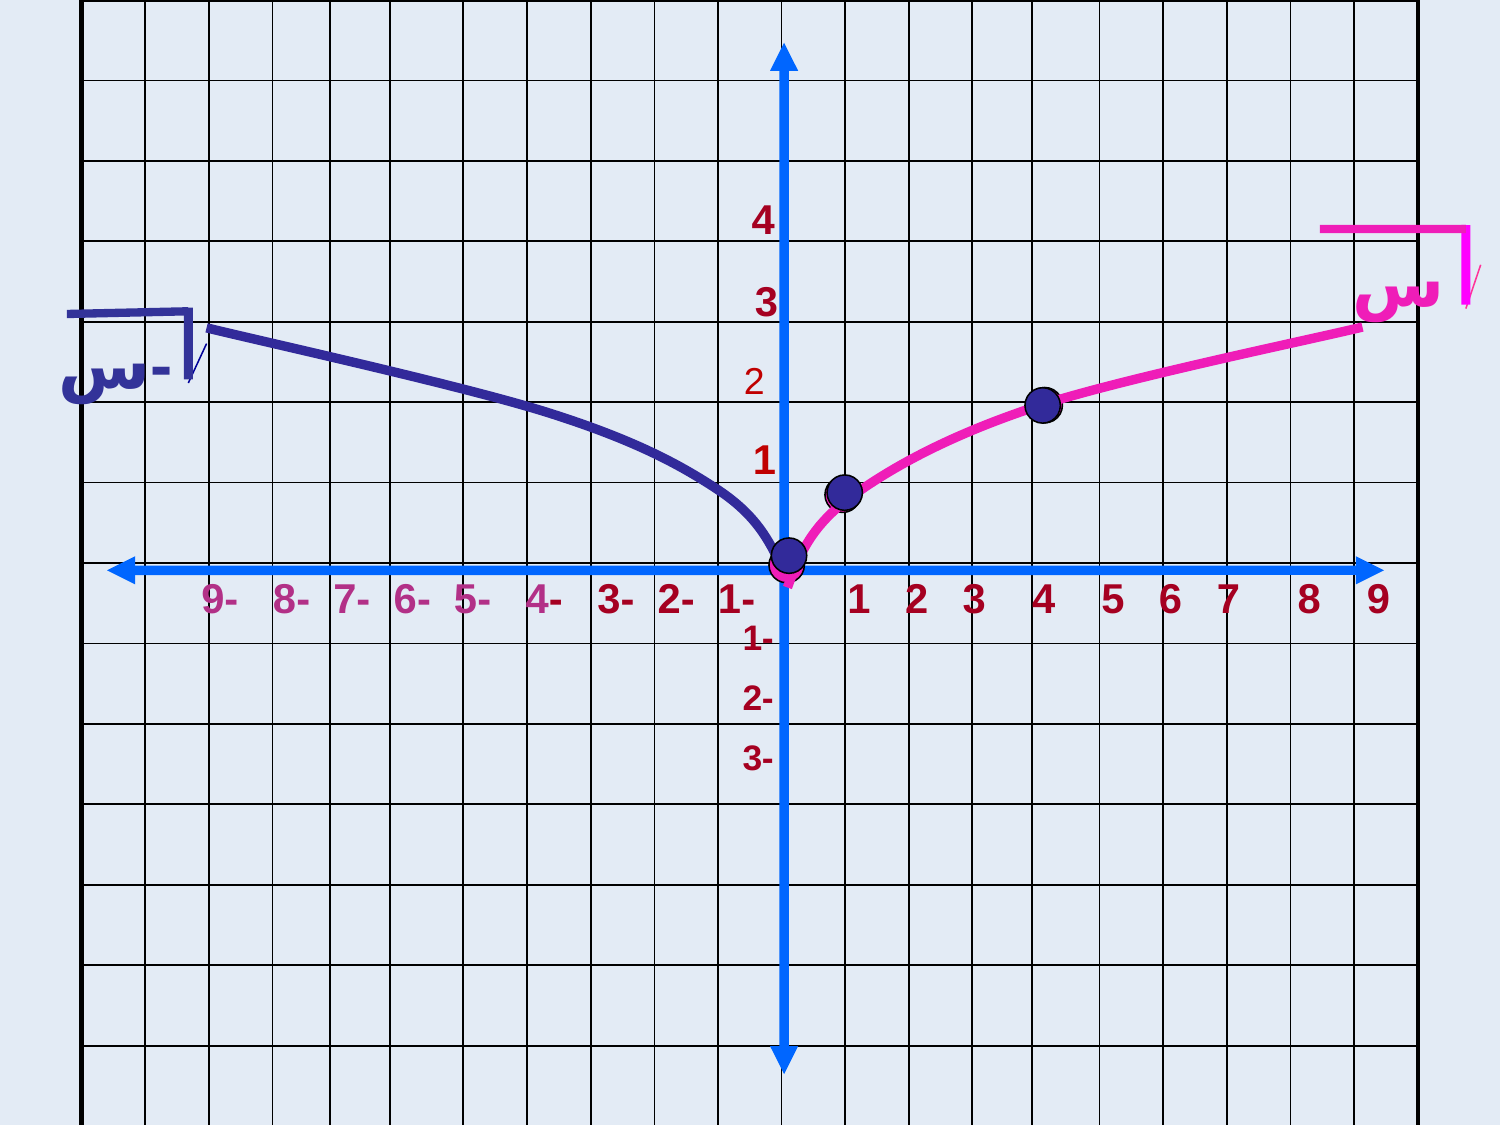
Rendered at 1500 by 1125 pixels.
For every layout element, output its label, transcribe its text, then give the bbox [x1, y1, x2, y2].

table_cell [719, 886, 781, 964]
table_cell [210, 886, 272, 964]
table_cell [210, 966, 272, 1045]
table_cell [464, 805, 526, 884]
table_cell [1033, 1047, 1099, 1125]
table_cell [464, 323, 526, 401]
table_cell [84, 644, 144, 723]
table_cell [1164, 886, 1226, 964]
table_cell [1033, 162, 1099, 240]
table_cell [464, 644, 526, 723]
table_cell [846, 805, 908, 884]
text_box [787, 336, 1343, 588]
table_cell [331, 380, 380, 401]
table_cell [846, 966, 908, 1045]
table_cell [846, 534, 908, 562]
table_cell [1100, 323, 1162, 387]
table_cell [464, 1047, 526, 1125]
table_cell [273, 725, 329, 803]
table_cell [391, 81, 462, 160]
table_cell [846, 81, 908, 160]
table_cell [973, 966, 1031, 1045]
table_cell [331, 1047, 389, 1125]
table_cell [1164, 242, 1226, 321]
table_cell [719, 81, 781, 160]
table_cell [719, 162, 781, 187]
table_cell [146, 886, 208, 964]
table_cell [464, 886, 526, 964]
table_header [1100, 2, 1162, 80]
table_cell [1291, 323, 1320, 343]
table_header [391, 2, 462, 80]
text_box [827, 474, 863, 511]
table_cell [528, 1047, 590, 1125]
text_box [698, 0, 776, 29]
table_cell [528, 323, 590, 401]
table_cell [785, 886, 844, 964]
table_cell [1033, 725, 1099, 803]
table_cell [210, 1047, 272, 1125]
table_cell [146, 81, 208, 160]
table_cell [1291, 403, 1353, 482]
table_cell [1355, 483, 1416, 562]
table_cell [528, 628, 590, 643]
table_cell [846, 162, 908, 240]
table_cell [1355, 805, 1416, 884]
table_cell [846, 242, 908, 321]
table_cell [84, 81, 144, 160]
table_header [1291, 2, 1353, 80]
table_cell [785, 805, 844, 884]
table_cell [655, 242, 702, 321]
text_box 3 [702, 198, 789, 330]
table_cell [1228, 805, 1290, 884]
text_box 2 [655, 349, 780, 410]
table_cell [910, 1047, 971, 1125]
table_cell [1228, 628, 1290, 643]
table_cell [1228, 886, 1290, 964]
table_cell [1291, 725, 1353, 803]
table_cell [464, 725, 526, 803]
table_cell [1291, 886, 1353, 964]
table_cell [1228, 644, 1290, 723]
table_cell [1164, 1047, 1226, 1125]
table_header [210, 2, 272, 80]
table_cell [1355, 966, 1416, 1045]
table_cell [273, 644, 329, 723]
table_cell [1033, 447, 1099, 482]
table_cell [910, 162, 971, 240]
table_cell [331, 403, 389, 482]
table_cell [973, 81, 1031, 160]
table_cell [391, 966, 462, 1045]
text_box 9 8 7 6 5 4 3 2 1 -1 -2 -3 -4 -5 -6 -7 -8 -9 [115, 566, 1435, 628]
table_cell [1164, 81, 1226, 160]
table_cell [973, 628, 1031, 643]
table_cell [331, 805, 389, 884]
table_cell [861, 483, 869, 488]
table_cell [655, 886, 717, 964]
table_cell [1164, 628, 1226, 643]
table_cell [391, 805, 462, 884]
table_cell [592, 162, 654, 240]
table_cell [592, 644, 654, 723]
table_cell [391, 1047, 462, 1125]
table_cell [210, 805, 272, 884]
table_cell [391, 628, 462, 643]
table_cell [528, 403, 590, 426]
table_cell [973, 1047, 1031, 1125]
table_cell [528, 81, 590, 160]
table_cell [1291, 162, 1353, 240]
table_cell [592, 81, 654, 160]
table_cell [331, 81, 389, 160]
table_cell [391, 405, 462, 482]
table_cell [1355, 403, 1416, 482]
table_cell [1355, 81, 1416, 160]
table_cell [331, 323, 389, 370]
table_cell [210, 81, 272, 160]
table_cell [84, 500, 144, 562]
table_cell [1291, 628, 1353, 643]
table_cell [592, 403, 654, 452]
table_cell [910, 628, 971, 643]
table_cell [1164, 966, 1226, 1045]
table_header [273, 2, 329, 80]
text_box [768, 556, 792, 583]
table_cell [1228, 966, 1290, 1045]
table_cell [273, 886, 329, 964]
table_cell [528, 886, 590, 964]
table_cell [785, 162, 844, 240]
table_cell [719, 483, 781, 547]
table_cell [391, 644, 462, 723]
table_cell [1100, 419, 1162, 482]
table_cell [84, 886, 144, 964]
table_cell [1228, 1047, 1290, 1125]
text_box 4 [699, 187, 786, 248]
table_cell [1291, 1047, 1353, 1125]
table_cell [973, 483, 1031, 562]
table_cell [973, 886, 1031, 964]
table_cell [782, 1047, 844, 1125]
table_cell [592, 886, 654, 964]
table_cell [211, 403, 272, 482]
table_cell [910, 725, 971, 803]
table_cell [592, 805, 654, 884]
table_cell [528, 725, 590, 803]
table_cell [655, 410, 717, 482]
table_header [592, 2, 654, 80]
table_cell [210, 644, 272, 723]
table_cell [1228, 483, 1290, 562]
table_cell [146, 805, 208, 884]
table_cell [331, 483, 389, 562]
table_cell [210, 725, 272, 803]
table_cell [592, 323, 654, 401]
table_cell [1355, 644, 1416, 723]
table_cell [910, 81, 971, 160]
table_cell [1291, 805, 1353, 884]
table_cell [464, 81, 526, 160]
table_header [719, 2, 781, 80]
table_cell [146, 628, 208, 643]
table_cell [846, 628, 908, 643]
table_cell [592, 1047, 654, 1125]
table_cell [1100, 242, 1162, 321]
table_cell [273, 1047, 329, 1125]
table_cell [528, 966, 590, 1045]
table_cell [1100, 725, 1162, 803]
text_box [771, 537, 807, 574]
table_cell [273, 323, 329, 356]
table_cell [1164, 483, 1226, 562]
table_cell [528, 644, 590, 723]
table_cell [1355, 1047, 1416, 1125]
table_cell [655, 323, 717, 349]
table_cell [84, 1047, 144, 1125]
table_cell [846, 323, 908, 401]
table_cell [1228, 323, 1290, 357]
table_cell [973, 725, 1031, 803]
table_cell [211, 323, 272, 342]
text_box [1024, 387, 1061, 424]
table_cell [910, 323, 971, 401]
table_cell [1033, 628, 1099, 643]
table_cell [273, 966, 329, 1045]
table_cell [1100, 886, 1162, 964]
table_cell [331, 242, 389, 321]
table_cell [785, 483, 833, 546]
table_cell [1033, 242, 1099, 321]
table_cell [655, 805, 717, 884]
table_cell [592, 725, 654, 803]
table_cell [391, 162, 462, 240]
table_cell [655, 515, 717, 562]
table_cell [1228, 162, 1290, 240]
table_cell [1355, 725, 1416, 803]
table_header [1355, 2, 1416, 80]
table_cell [655, 725, 717, 803]
table_cell [1291, 336, 1353, 401]
text_box [824, 485, 835, 510]
table_cell [273, 356, 329, 401]
table_cell [331, 886, 389, 964]
table_header [146, 2, 208, 80]
table_cell [1291, 242, 1314, 321]
table_cell [528, 242, 590, 321]
table_cell [719, 542, 767, 562]
table_cell [464, 162, 526, 240]
text_box [1362, 430, 1393, 491]
table_cell [391, 323, 462, 388]
table_cell [331, 725, 389, 803]
table_cell [973, 403, 1025, 429]
text_box [777, 784, 791, 1075]
table_cell [910, 966, 971, 1045]
table_cell [785, 323, 844, 401]
table_cell [273, 483, 329, 562]
table_cell [1202, 390, 1226, 401]
table_cell [1100, 81, 1162, 160]
table_cell [785, 628, 844, 643]
table_cell [592, 628, 654, 643]
table_cell [273, 81, 329, 160]
table_cell [211, 331, 272, 401]
table_cell [655, 162, 717, 240]
table_cell [973, 323, 1031, 401]
table_cell [1164, 644, 1226, 723]
table_cell [1164, 805, 1226, 884]
table_cell [1164, 323, 1226, 372]
table_cell [464, 966, 526, 1045]
table_cell [146, 162, 208, 240]
table_cell [1100, 1047, 1162, 1125]
table_cell [785, 725, 844, 803]
table_cell [331, 966, 389, 1045]
table_cell [910, 505, 971, 562]
text_box -1 -2 -3 [698, 609, 785, 784]
table_cell [1355, 628, 1416, 643]
table_cell [719, 330, 781, 401]
table_cell [1100, 644, 1162, 723]
table_cell [84, 725, 144, 803]
table_cell [1033, 323, 1099, 398]
table_cell [528, 462, 575, 482]
table_cell [1033, 644, 1099, 723]
table_cell [1164, 725, 1226, 803]
table_cell [1291, 966, 1353, 1045]
table_cell [655, 81, 717, 160]
table_cell [210, 242, 272, 321]
table_cell [331, 162, 389, 240]
table_cell [1291, 81, 1353, 160]
table_cell [528, 483, 590, 562]
table_cell [528, 805, 590, 884]
table_cell [464, 483, 526, 562]
table_cell [146, 242, 208, 308]
table_cell [273, 805, 329, 884]
table_cell [391, 886, 462, 964]
table_cell [910, 644, 971, 723]
table_cell [84, 242, 144, 306]
table_header [464, 2, 526, 80]
table_cell [1033, 805, 1099, 884]
table_cell [146, 966, 208, 1045]
table_header [782, 2, 844, 80]
table_cell [655, 628, 698, 643]
table_cell [273, 162, 329, 240]
table_cell [331, 644, 389, 723]
table_cell [528, 162, 590, 240]
table_cell [210, 162, 272, 240]
table_cell [719, 805, 781, 884]
table_cell [846, 725, 908, 803]
table_cell [1100, 805, 1162, 884]
table_cell [973, 242, 1031, 321]
table_cell [719, 1047, 781, 1125]
table_header [1228, 2, 1290, 80]
table_cell [1033, 483, 1099, 562]
table_cell [1164, 162, 1226, 240]
table_cell [719, 966, 781, 1045]
table_cell [391, 725, 462, 803]
table_cell [273, 242, 329, 321]
table_cell [592, 242, 654, 321]
table_cell [1033, 81, 1099, 160]
table_cell [1164, 403, 1226, 482]
table_cell [1100, 966, 1162, 1045]
table_cell [1100, 162, 1162, 240]
table_cell [1228, 361, 1290, 401]
table_cell [910, 886, 971, 964]
table_cell [84, 966, 144, 1045]
table_cell [1355, 162, 1416, 223]
table_header [910, 2, 971, 80]
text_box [1319, 224, 1481, 329]
table_cell [973, 805, 1031, 884]
table_cell [84, 564, 144, 643]
text_box [777, 42, 791, 187]
table_cell [146, 1047, 208, 1125]
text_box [40, 307, 207, 491]
table_cell [1228, 403, 1290, 482]
table_header [1033, 2, 1099, 80]
table_header [846, 2, 908, 80]
table_cell [655, 966, 717, 1045]
table_cell [785, 644, 844, 723]
table_cell [785, 966, 844, 1045]
table_header [331, 2, 389, 80]
table_cell [146, 498, 208, 562]
table_cell [391, 483, 462, 562]
table_cell [846, 1047, 908, 1125]
table_cell [1228, 725, 1290, 803]
table_cell [210, 628, 272, 643]
text_box [107, 564, 120, 575]
table_cell [846, 886, 908, 964]
table_cell [719, 784, 781, 803]
table_cell [789, 242, 844, 321]
table_cell [146, 725, 208, 803]
table_cell [1291, 644, 1353, 723]
table_header [655, 2, 717, 80]
table_cell [464, 242, 526, 321]
table_header [528, 2, 590, 80]
table_cell [273, 628, 329, 643]
table_cell [1228, 81, 1290, 160]
table_cell [719, 403, 781, 482]
table_cell [592, 966, 654, 1045]
table_cell [973, 644, 1031, 723]
table_cell [655, 644, 698, 723]
table_cell [391, 242, 462, 321]
table_cell [846, 644, 908, 723]
table_cell [1228, 242, 1290, 321]
table_cell [1100, 483, 1162, 562]
table_cell [84, 162, 144, 240]
table_header [84, 2, 144, 80]
table_cell [1033, 886, 1099, 964]
text_box 1 [737, 425, 791, 490]
table_cell [785, 81, 844, 160]
text_box [211, 328, 773, 562]
table_cell [273, 403, 329, 482]
table_cell [1100, 628, 1162, 643]
table_cell [1033, 966, 1099, 1045]
table_cell [910, 805, 971, 884]
table_cell [331, 628, 389, 643]
table_cell [84, 805, 144, 884]
table_cell [210, 483, 272, 562]
table_header [1164, 2, 1226, 80]
table_cell [464, 628, 526, 643]
table_cell [592, 489, 654, 562]
table_cell [655, 1047, 717, 1125]
table_cell [973, 162, 1031, 240]
table_header [973, 2, 1031, 80]
table_cell [1355, 886, 1416, 964]
table_cell [846, 403, 908, 482]
table_cell [146, 644, 208, 723]
table_cell [464, 436, 526, 482]
table_cell [785, 403, 844, 482]
table_cell [910, 242, 971, 321]
table_cell [910, 403, 971, 459]
table_cell [1355, 336, 1416, 401]
table_cell [1291, 483, 1353, 562]
